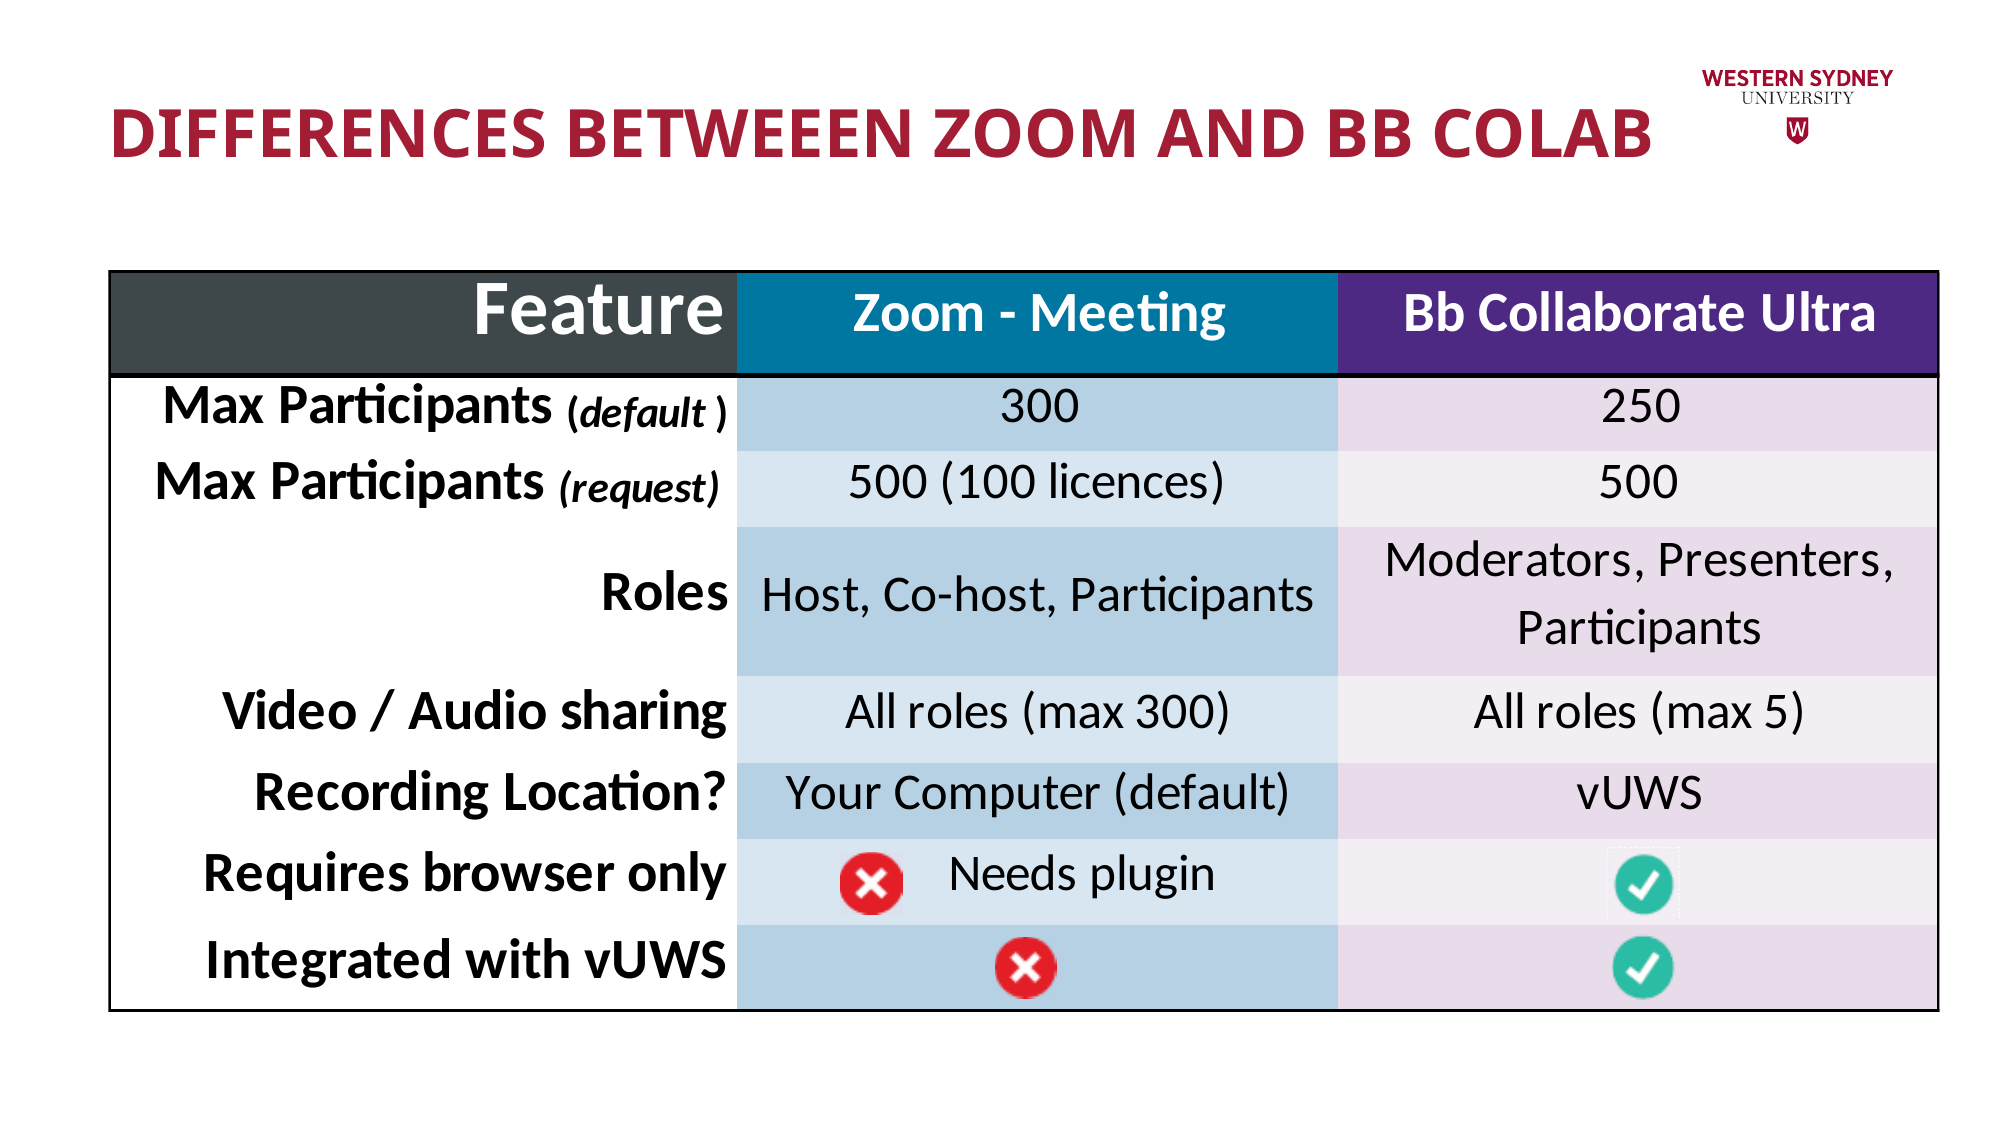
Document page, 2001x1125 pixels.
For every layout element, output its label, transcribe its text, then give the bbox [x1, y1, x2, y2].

picture [108, 270, 1943, 1015]
title DIFFERENCES BETWEEEN ZOOM AND BB COLAB [108, 114, 1892, 169]
picture [1697, 64, 1898, 150]
